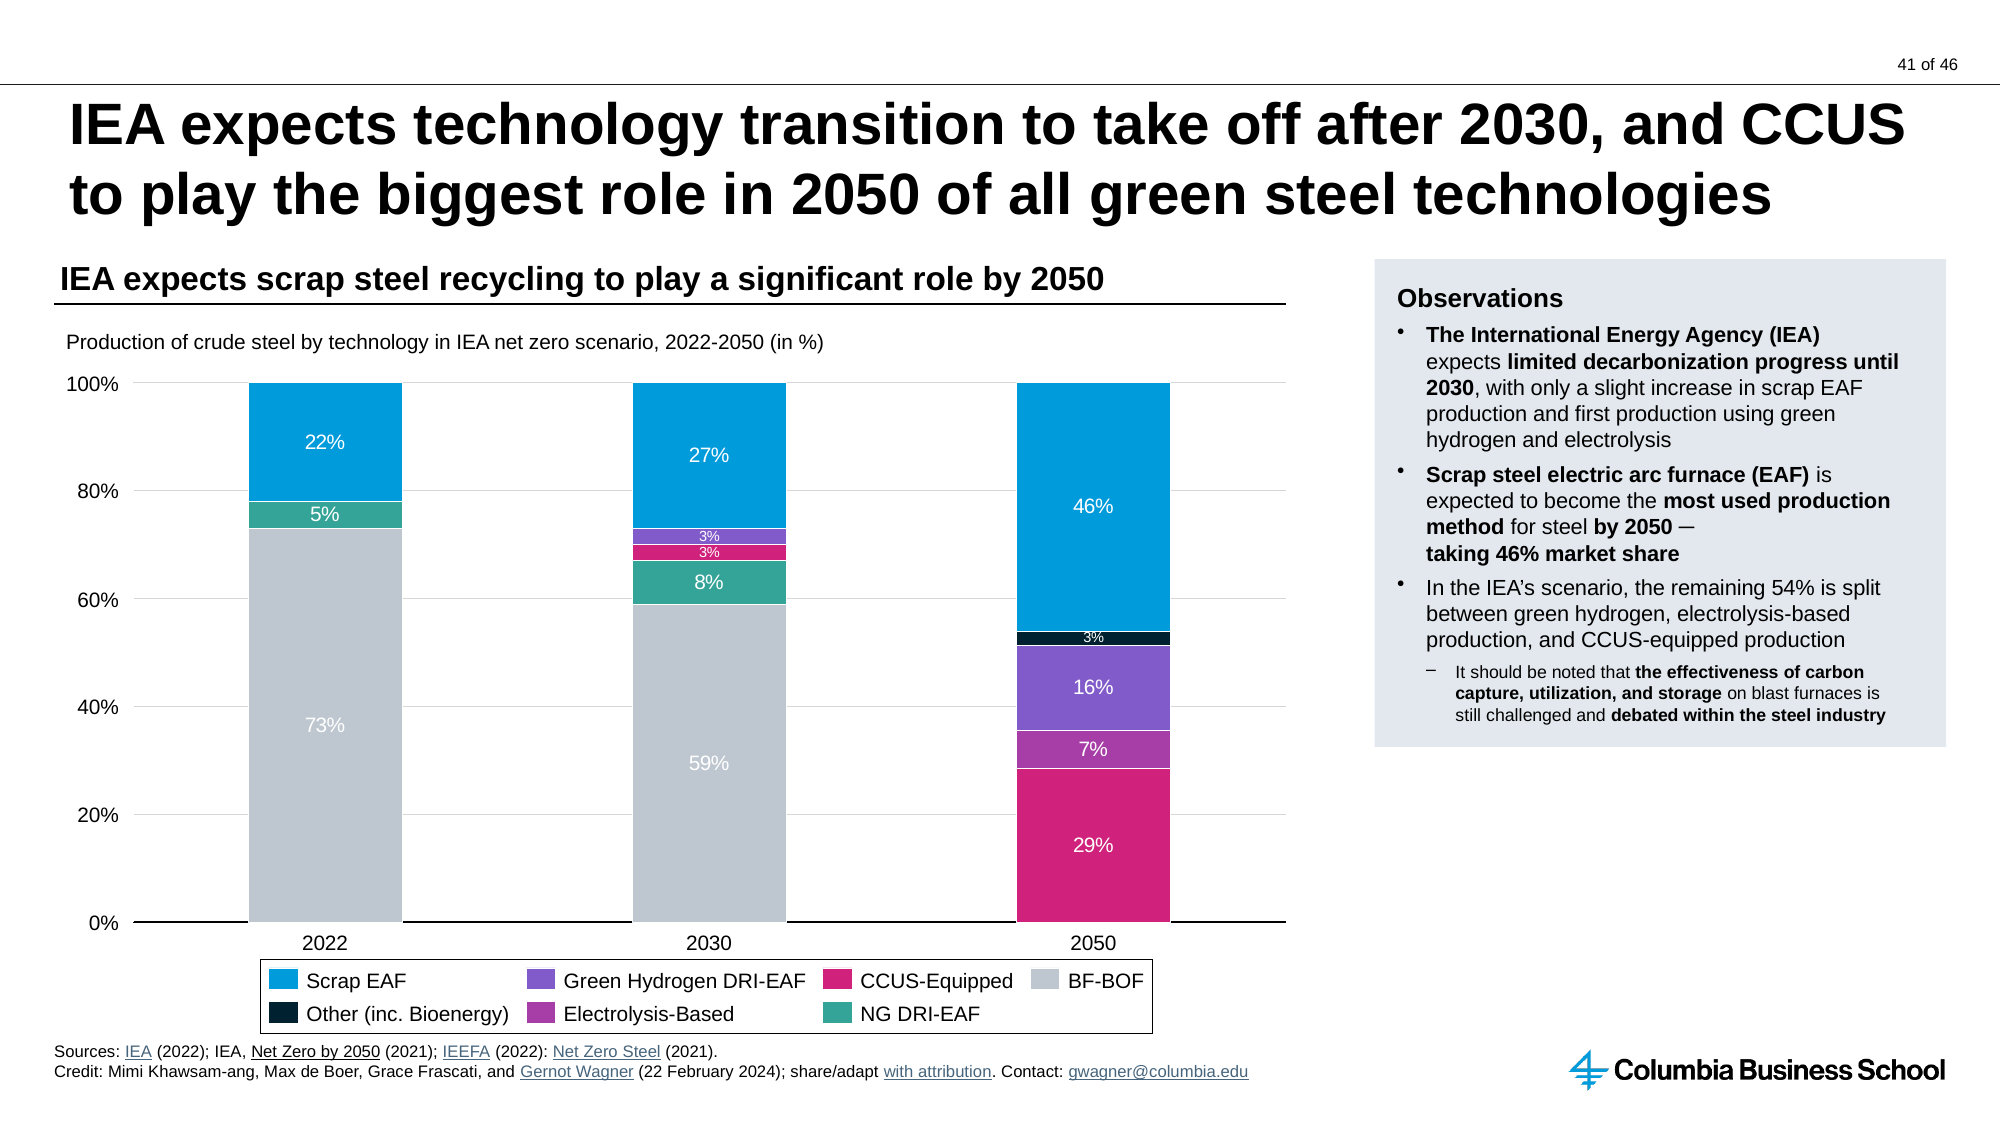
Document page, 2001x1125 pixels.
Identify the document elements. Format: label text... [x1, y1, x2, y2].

text_box Electrolysis-Based [563, 1000, 735, 1026]
text_box Production of crude steel by technology in IEA net zero scenario, 2022-2050 (in %) [66, 328, 825, 354]
text_box Green Hydrogen DRI-EAF [563, 967, 806, 993]
text_box [268, 967, 299, 991]
text_box 40% [77, 694, 119, 719]
text_box Other (inc. Bioenergy) [306, 1000, 510, 1026]
text_box 60% [77, 586, 119, 612]
text_box [525, 967, 556, 991]
text_box NG DRI-EAF [860, 1000, 981, 1026]
text_box CCUS-Equipped [860, 967, 1014, 993]
text_box [525, 1000, 556, 1024]
text_box [259, 960, 1154, 1035]
chart [119, 345, 1300, 960]
text_box Sources: IEA (2022); IEA, Net Zero by 2050 (2021); IEEFA (2022): Net Zero Steel (2021). Credit: Mimi Khawsam-ang, Max de Boer, Grace Frascati, and Gernot Wagner (22 February 2024); share/adapt with attribution. Contact: gwagner@columbia.edu [54, 1041, 1946, 1082]
text_box 20% [77, 802, 119, 828]
text_box BF-BOF [1068, 967, 1145, 993]
text_box [268, 1000, 299, 1024]
text_box [1029, 967, 1061, 991]
text_box 100% [66, 370, 119, 396]
text_box [822, 1000, 853, 1024]
picture [1527, 1008, 2001, 1125]
text_box Scrap EAF [306, 967, 407, 993]
text_box [822, 967, 853, 991]
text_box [54, 251, 1286, 304]
title IEA expects technology transition to take off after 2030, and CCUS to play the biggest role in 2050 of all green steel technologies [54, 85, 1946, 231]
text_box Observations The International Energy Agency (IEA) expects limited decarbonization progress until 2030, with only a slight increase in scrap EAF production and first production using green hydrogen and electrolysis Scrap steel electric arc furnace (EAF) is expected to become the most used production method for steel by 2050 ─ taking 46% market share In the IEA’s scenario, the remaining 54% is split between green hydrogen, electrolysis-based production, and CCUS-equipped production It should be noted that the effectiveness of carbon capture, utilization, and storage on blast furnaces is still challenged and debated within the steel industry [1374, 259, 1947, 747]
text_box 0% [89, 909, 119, 935]
text_box 80% [77, 478, 119, 504]
